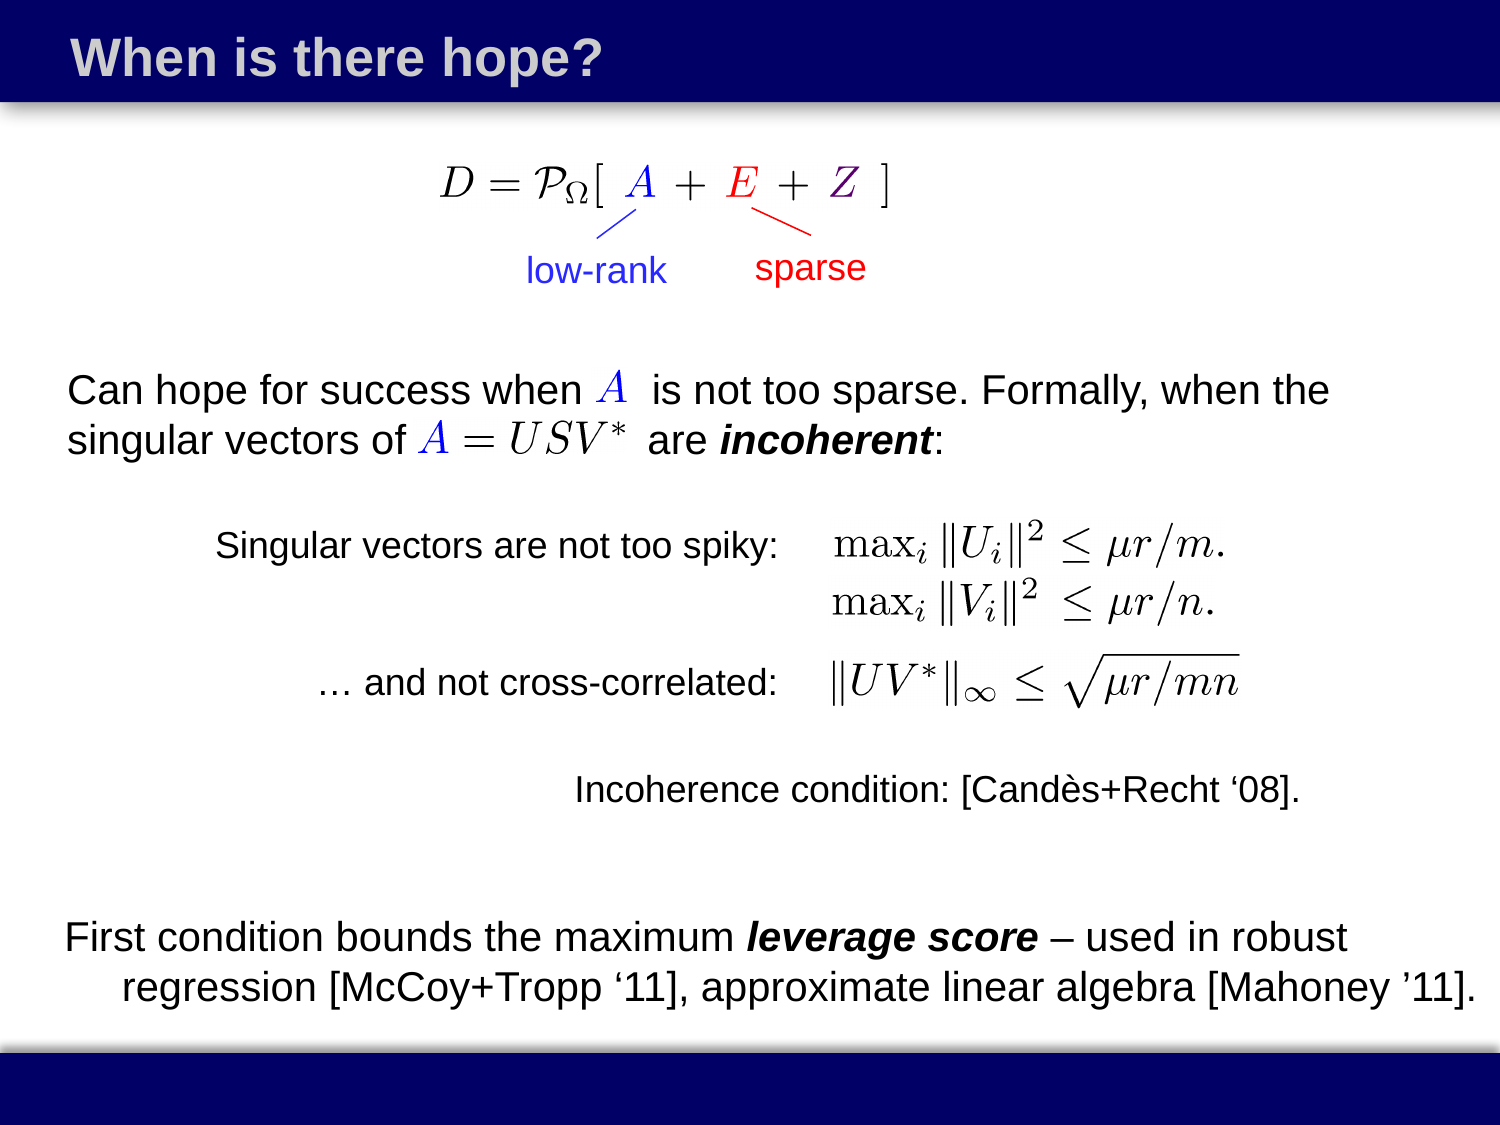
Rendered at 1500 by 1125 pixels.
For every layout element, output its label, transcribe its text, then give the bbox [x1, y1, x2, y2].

picture [412, 417, 627, 454]
text_box When is there hope? [55, 14, 620, 95]
text_box Can hope for success when is not too sparse. Formally, when the singular vectors of are incoherent: [52, 355, 1455, 471]
text_box low-rank [511, 238, 683, 299]
text_box sparse [739, 235, 882, 295]
text_box Incoherence condition: [Candès+Recht ‘08]. First condition bounds the maximum leverage score – used in robust regression [McCoy+Tropp ‘11], approximate linear algebra [Mahoney ’11]. [49, 757, 1493, 1017]
picture [829, 517, 1226, 572]
text_box [0, 1053, 1500, 1125]
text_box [767, 191, 796, 252]
text_box … and not cross-correlated: [301, 650, 794, 711]
picture [439, 161, 888, 211]
picture [590, 367, 627, 404]
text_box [601, 204, 632, 244]
text_box Singular vectors are not too spiky: [200, 513, 794, 574]
text_box [0, 0, 1500, 103]
picture [828, 650, 1242, 709]
picture [827, 575, 1215, 630]
